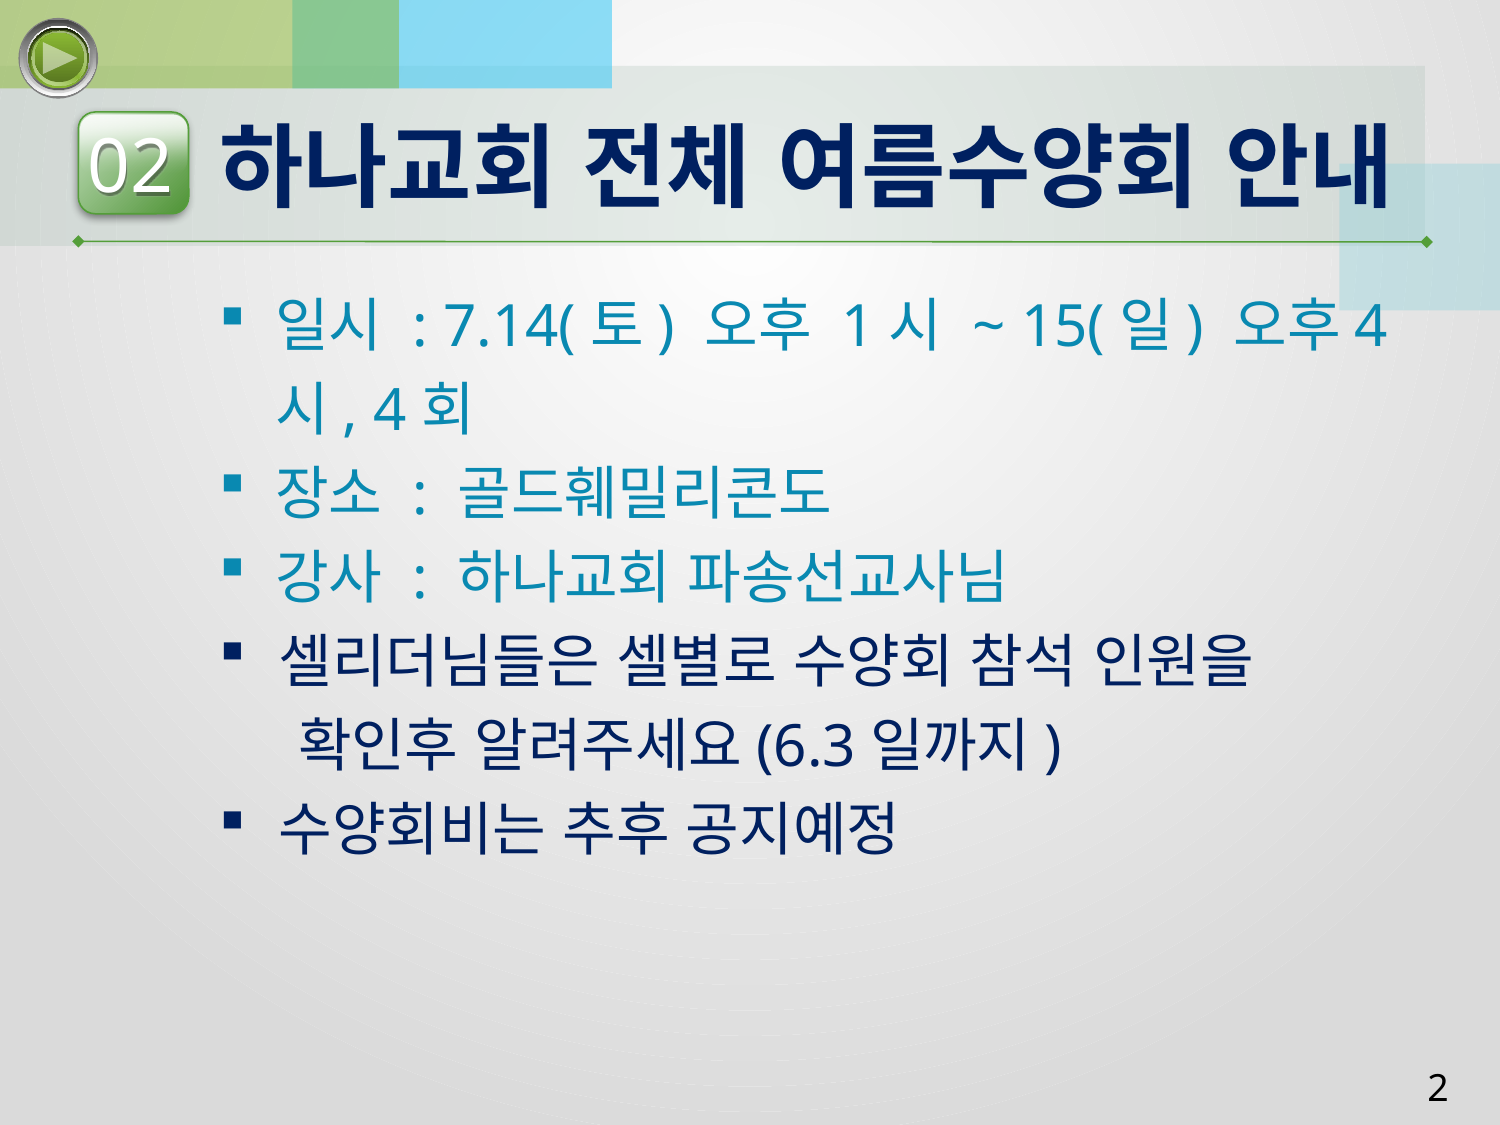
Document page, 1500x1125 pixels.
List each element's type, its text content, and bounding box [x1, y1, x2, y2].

text_box 하나교회 전체 여름수양회 안내 [204, 101, 1427, 227]
text_box 2 [1376, 1057, 1500, 1117]
picture [79, 114, 190, 178]
text_box 02 [72, 110, 197, 216]
text_box 일시 : 7.14(토) 오후 1시 ~ 15(일) 오후4시, 4회 장소 : 골드훼밀리콘도 강사 : 하나교회 파송선교사님 셀리더님들은 셀별로 수양회 참석 인원을 확인후 알려주세요(6.3일까지) 수양회비는 추후 공지예정 [204, 266, 1477, 930]
